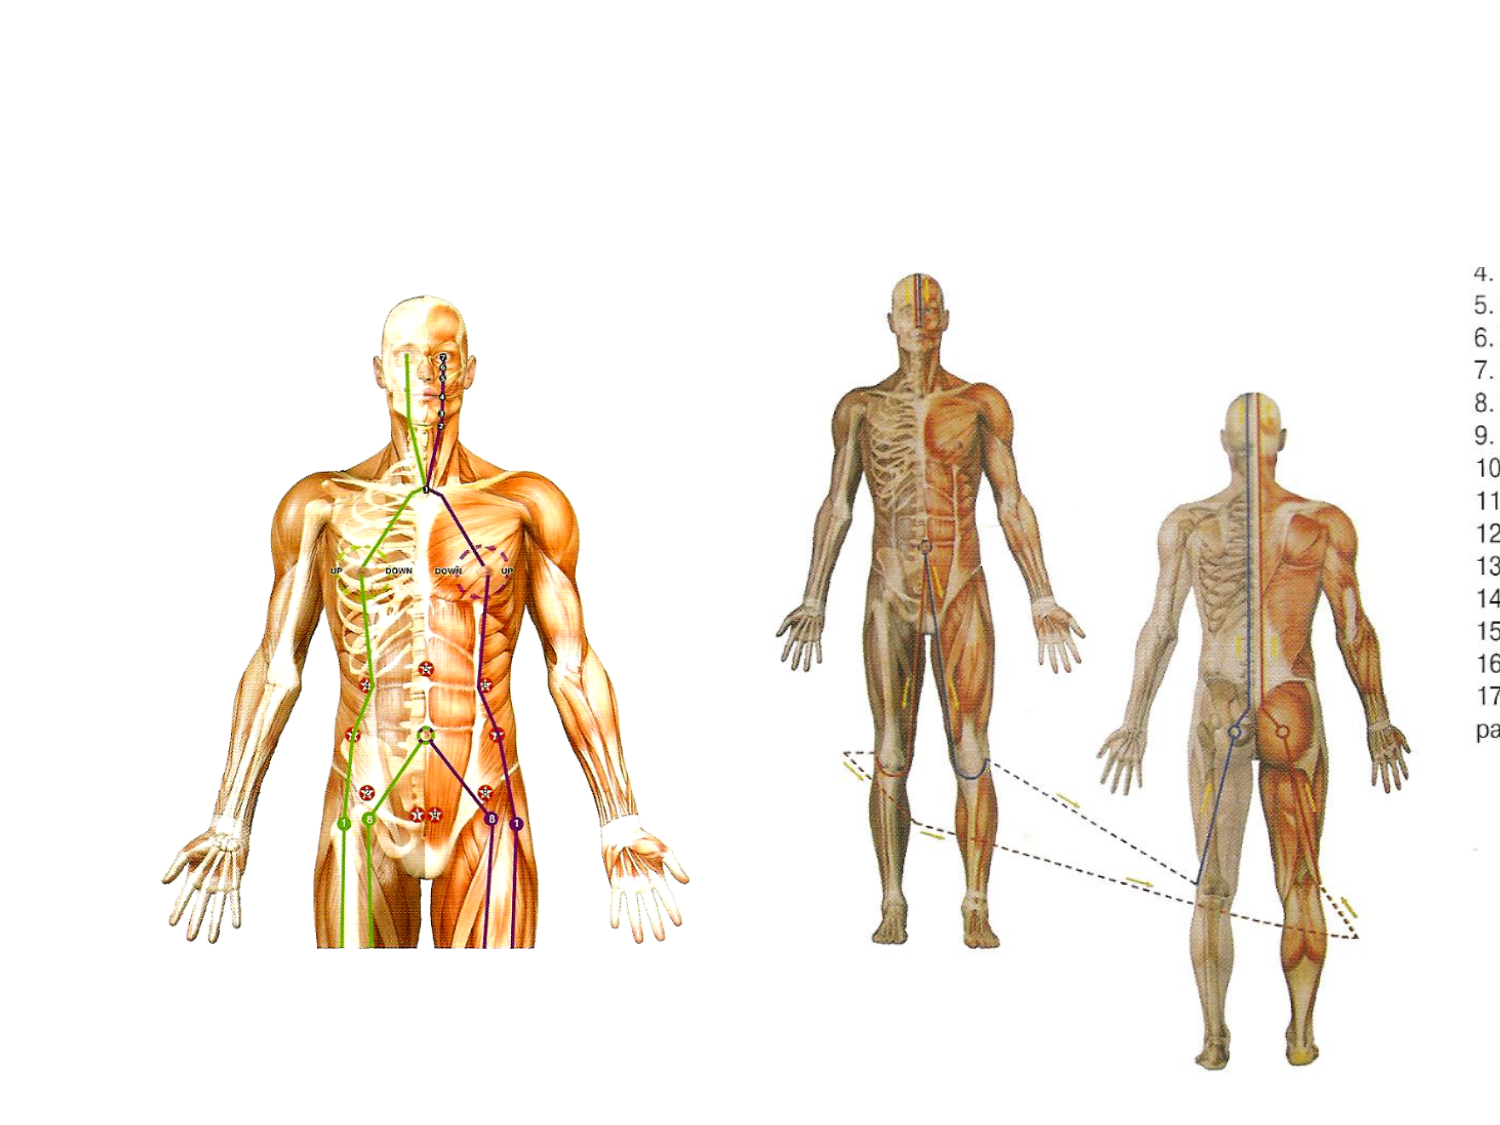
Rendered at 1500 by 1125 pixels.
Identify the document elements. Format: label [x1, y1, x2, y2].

picture [88, 266, 1500, 1081]
